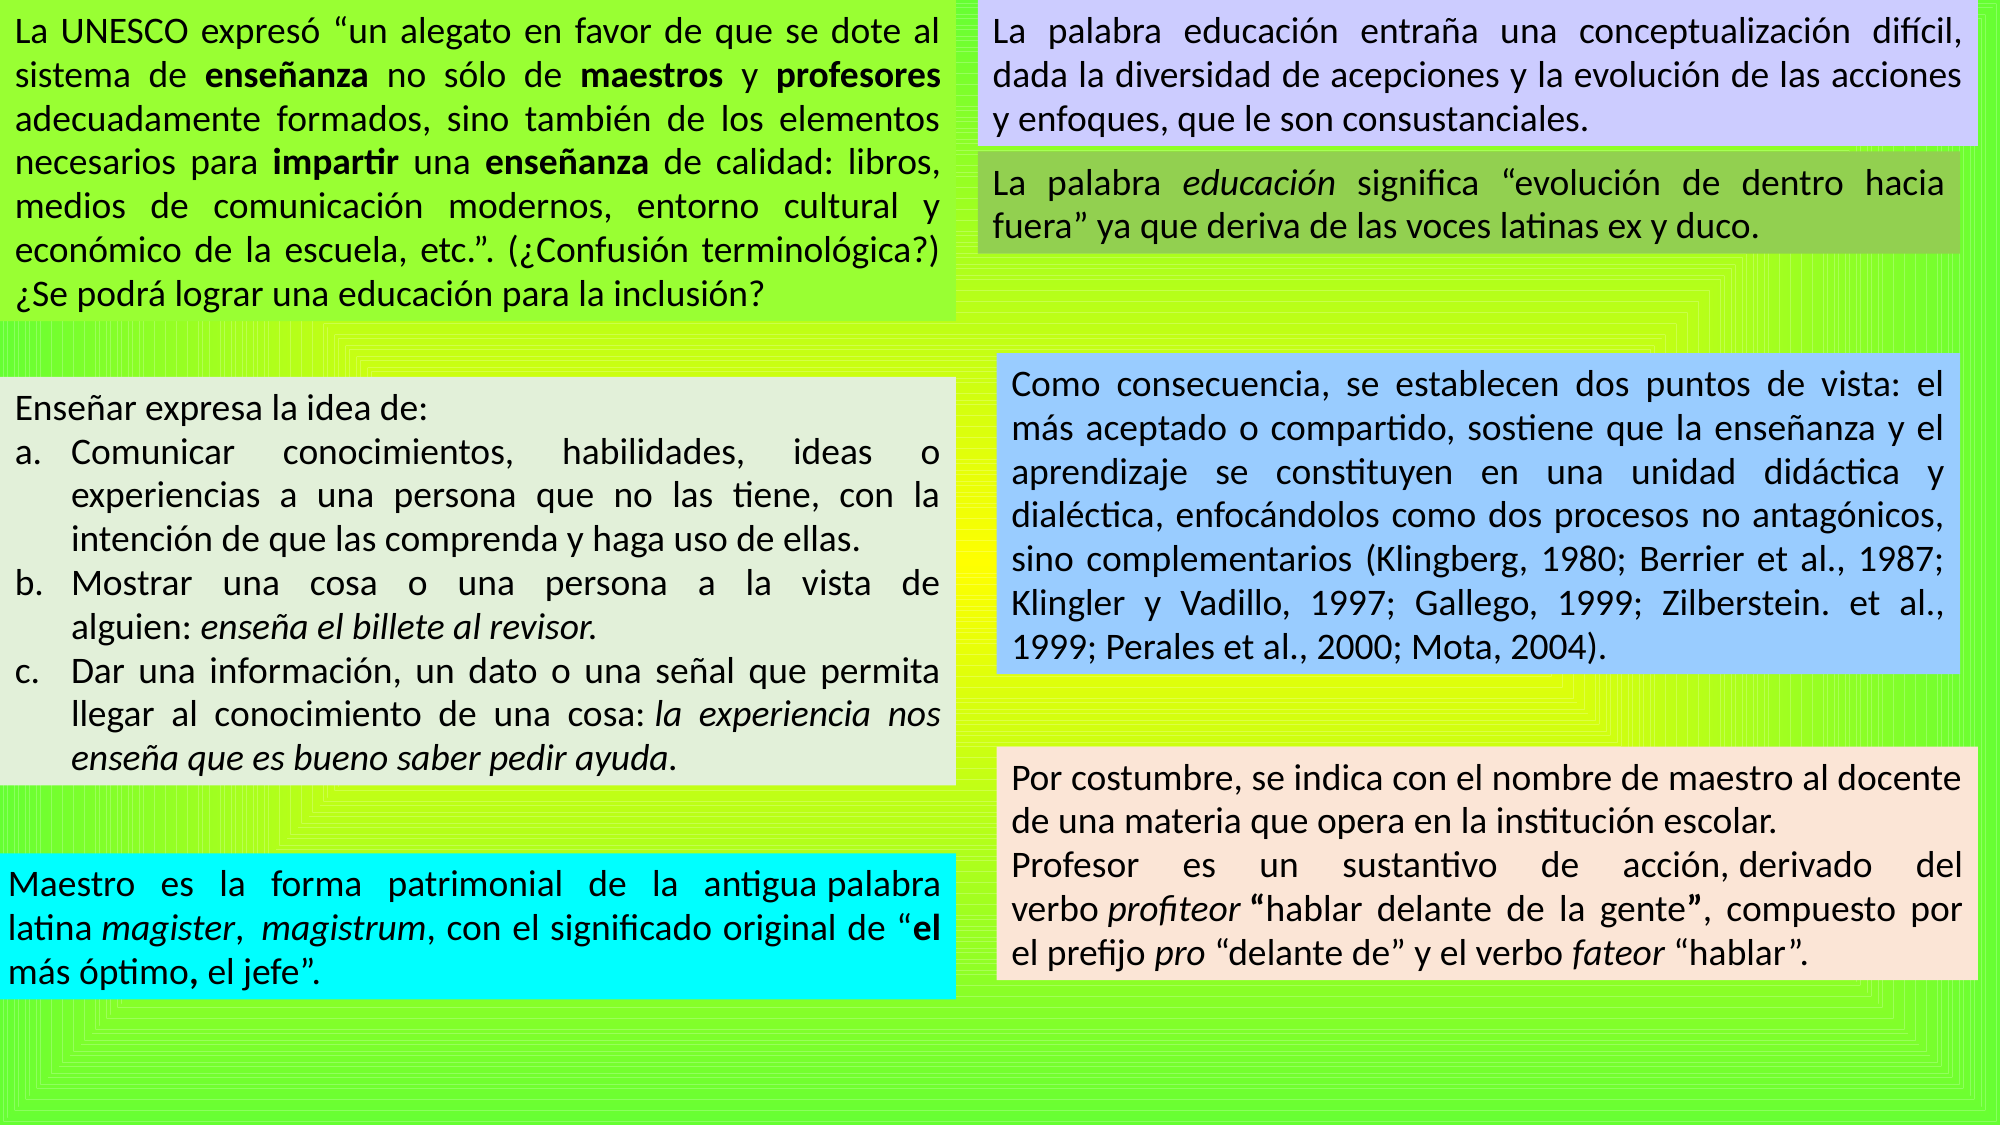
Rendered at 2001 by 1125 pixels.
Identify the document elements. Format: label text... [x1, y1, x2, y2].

text_box Enseñar expresa la idea de: Comunicar conocimientos, habilidades, ideas o experiencias a una persona que no las tiene, con la intención de que las comprenda y haga uso de ellas. Mostrar una cosa o una persona a la vista de alguien: enseña el billete al revisor. Dar una información, un dato o una señal que permita llegar al conocimiento de una cosa: la experiencia nos enseña que es bueno saber pedir ayuda. [0, 376, 956, 786]
text_box La palabra educación significa “evolución de dentro hacia fuera” ya que deriva de las voces latinas ex y duco. [977, 151, 1961, 254]
text_box La UNESCO expresó “un alegato en favor de que se dote al sistema de enseñanza no sólo de maestros y profesores adecuadamente formados, sino también de los elementos necesarios para impartir una enseñanza de calidad: libros, medios de comunicación modernos, entorno cultural y económico de la escuela, etc.”. (¿Confusión terminológica?) ¿Se podrá lograr una educación para la inclusión? [0, 0, 956, 322]
text_box Maestro es la forma patrimonial de la antigua palabra latina magister, magistrum, con el significado original de “el más óptimo, el jefe”. [0, 853, 956, 1000]
text_box Por costumbre, se indica con el nombre de maestro al docente de una materia que opera en la institución escolar. Profesor es un sustantivo de acción, derivado del verbo profiteor “hablar delante de la gente”, compuesto por el prefijo pro “delante de” y el verbo fateor “hablar”. [996, 746, 1978, 981]
text_box La palabra educación entraña una conceptualización difícil, dada la diversidad de acepciones y la evolución de las acciones y enfoques, que le son consustanciales. [977, 0, 1978, 146]
text_box Como consecuencia, se establecen dos puntos de vista: el más aceptado o compartido, sostiene que la enseñanza y el aprendizaje se constituyen en una unidad didáctica y dialéctica, enfocándolos como dos procesos no antagónicos, sino complementarios (Klingberg, 1980; Berrier et al., 1987; Klingler y Vadillo, 1997; Gallego, 1999; Zilberstein. et al., 1999; Perales et al., 2000; Mota, 2004). [996, 353, 1961, 675]
